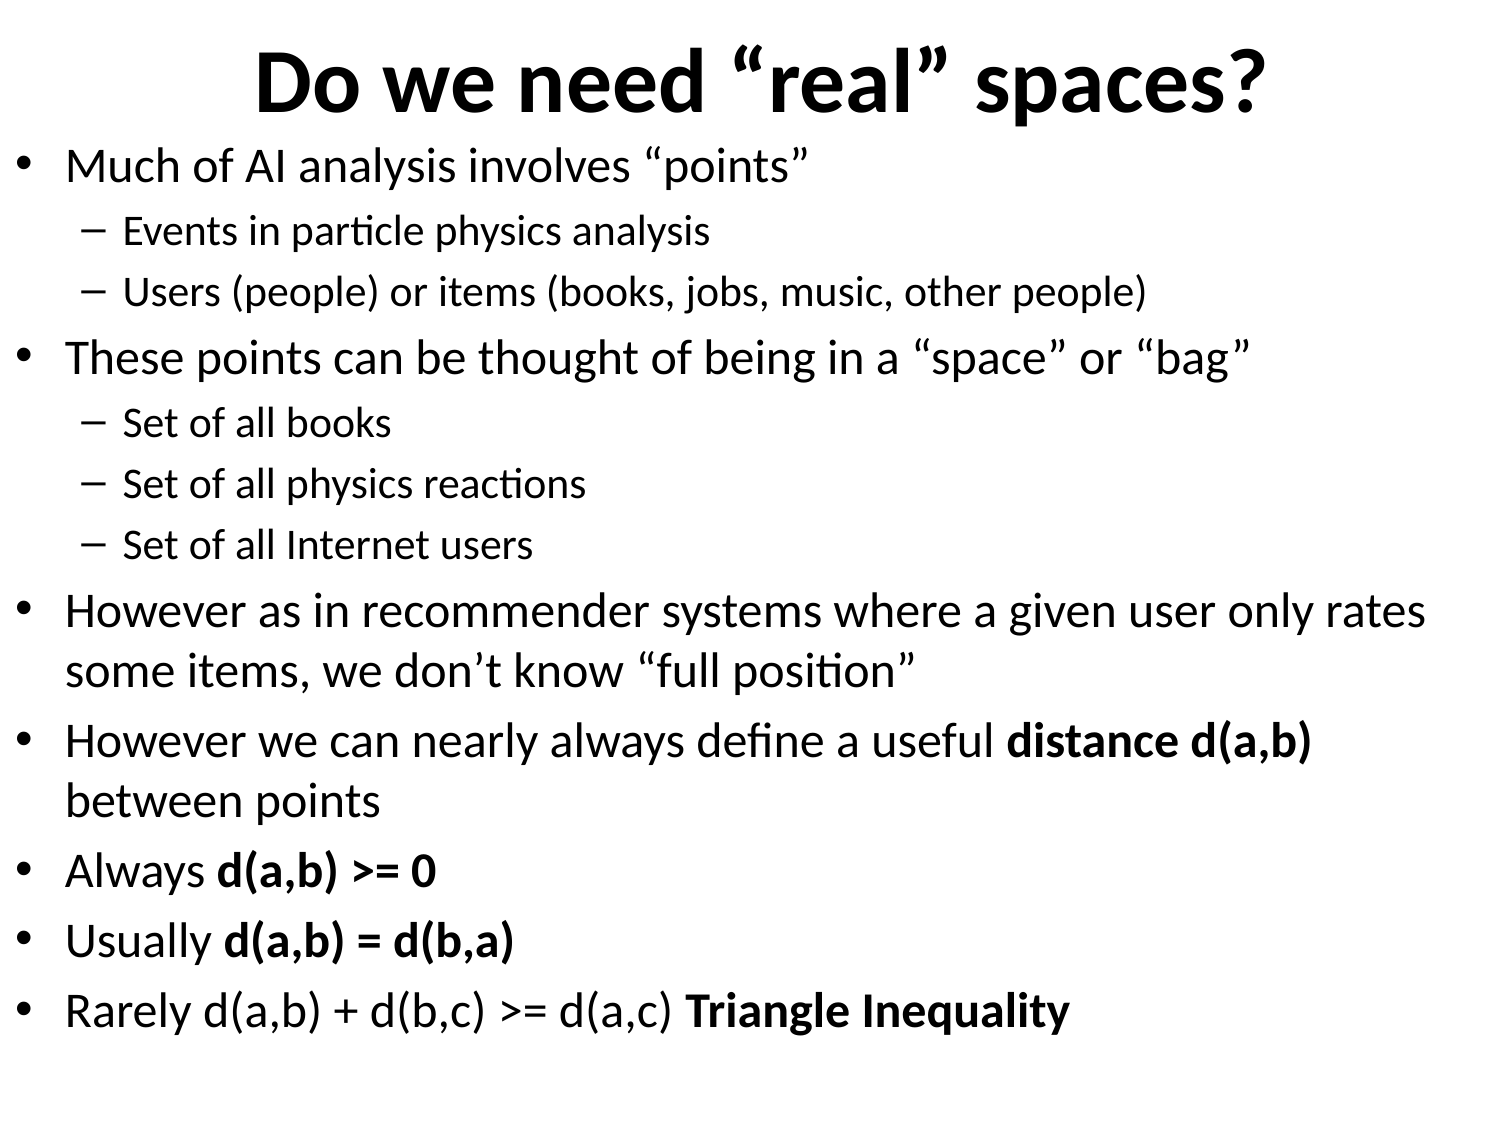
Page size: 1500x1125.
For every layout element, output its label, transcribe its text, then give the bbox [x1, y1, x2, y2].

title Do we need “real” spaces? [87, 2, 1438, 125]
list Much of AI analysis involves “points” Events in particle physics analysis Users (people) or items (books, jobs, music, other people) These points can be thought of being in a “space” or “bag” Set of all books Set of all physics reactions Set of all Internet users However as in recommender systems where a given user only rates some items, we don’t know “full position” However we can nearly always define a useful distance d(a,b) between points Always d(a,b) >= 0 Usually d(a,b) = d(b,a) Rarely d(a,b) + d(b,c) >= d(a,c) Triangle Inequality [0, 125, 1488, 1050]
